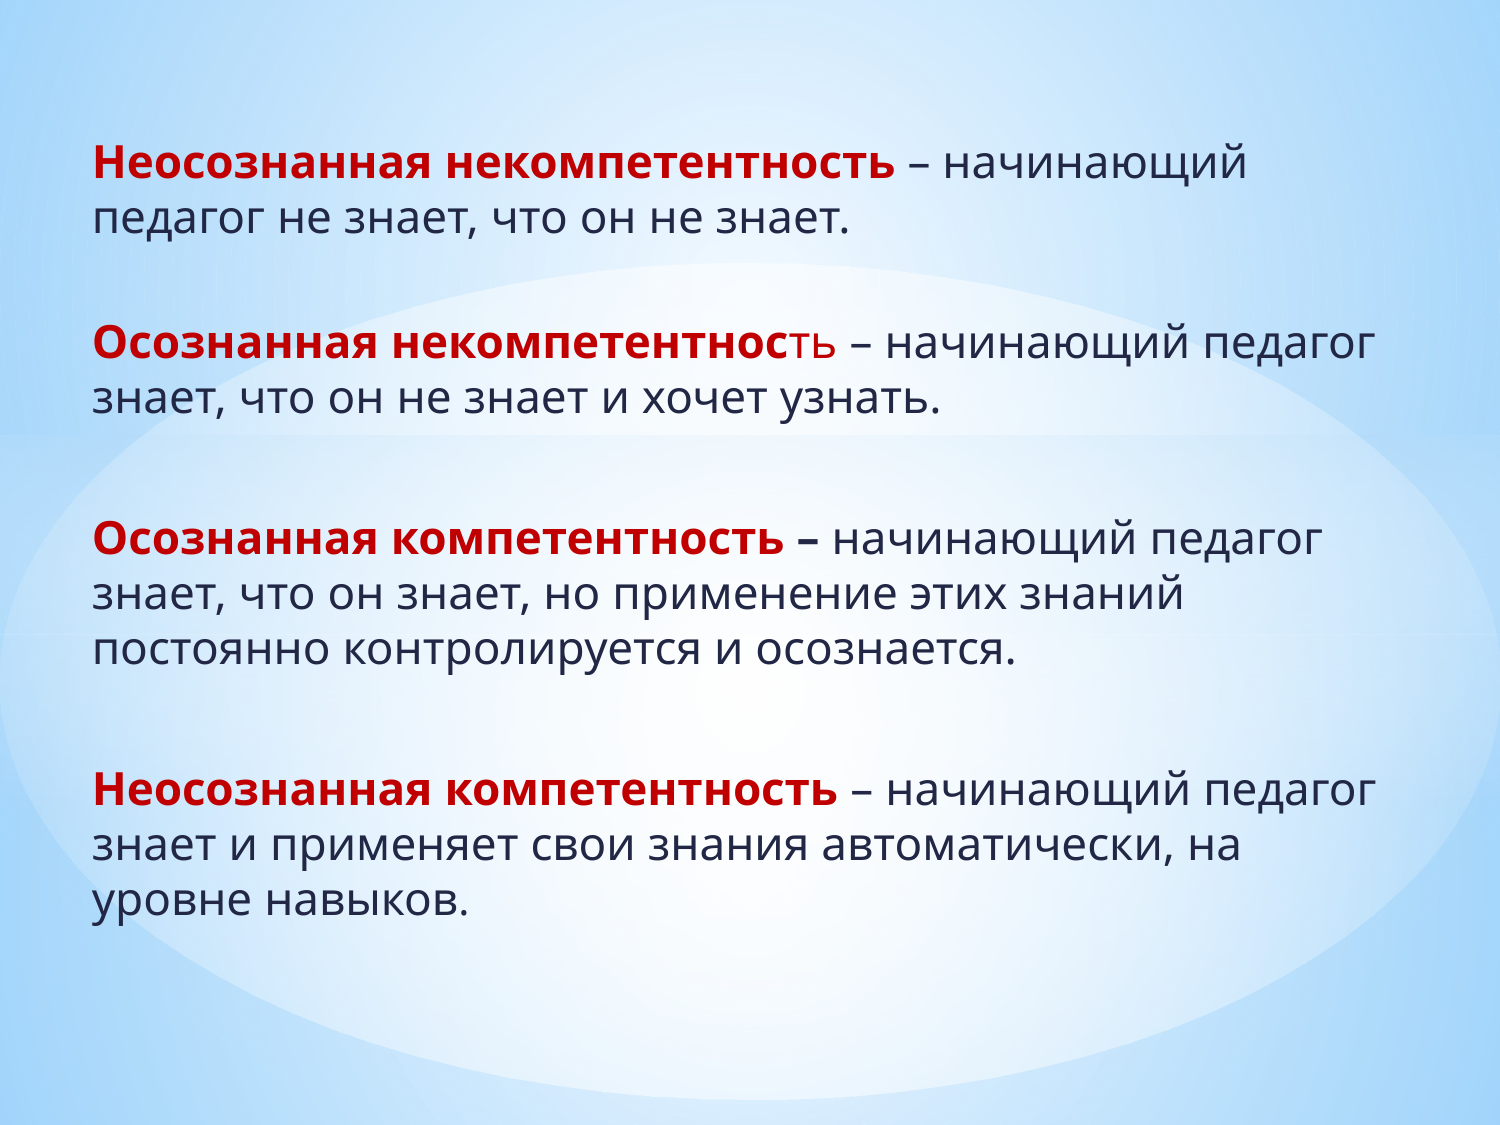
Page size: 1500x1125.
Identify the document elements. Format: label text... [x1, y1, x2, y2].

subtitle Неосознанная некомпетентность – начинающий педагог не знает, что он не знает. Осознанная некомпетентность – начинающий педагог знает, что он не знает и хочет узнать. Осознанная компетентность – начинающий педагог знает, что он знает, но применение этих знаний постоянно контролируется и осознается. Неосознанная компетентность – начинающий педагог знает и применяет свои знания автоматически, на уровне навыков. [76, 54, 1424, 1071]
